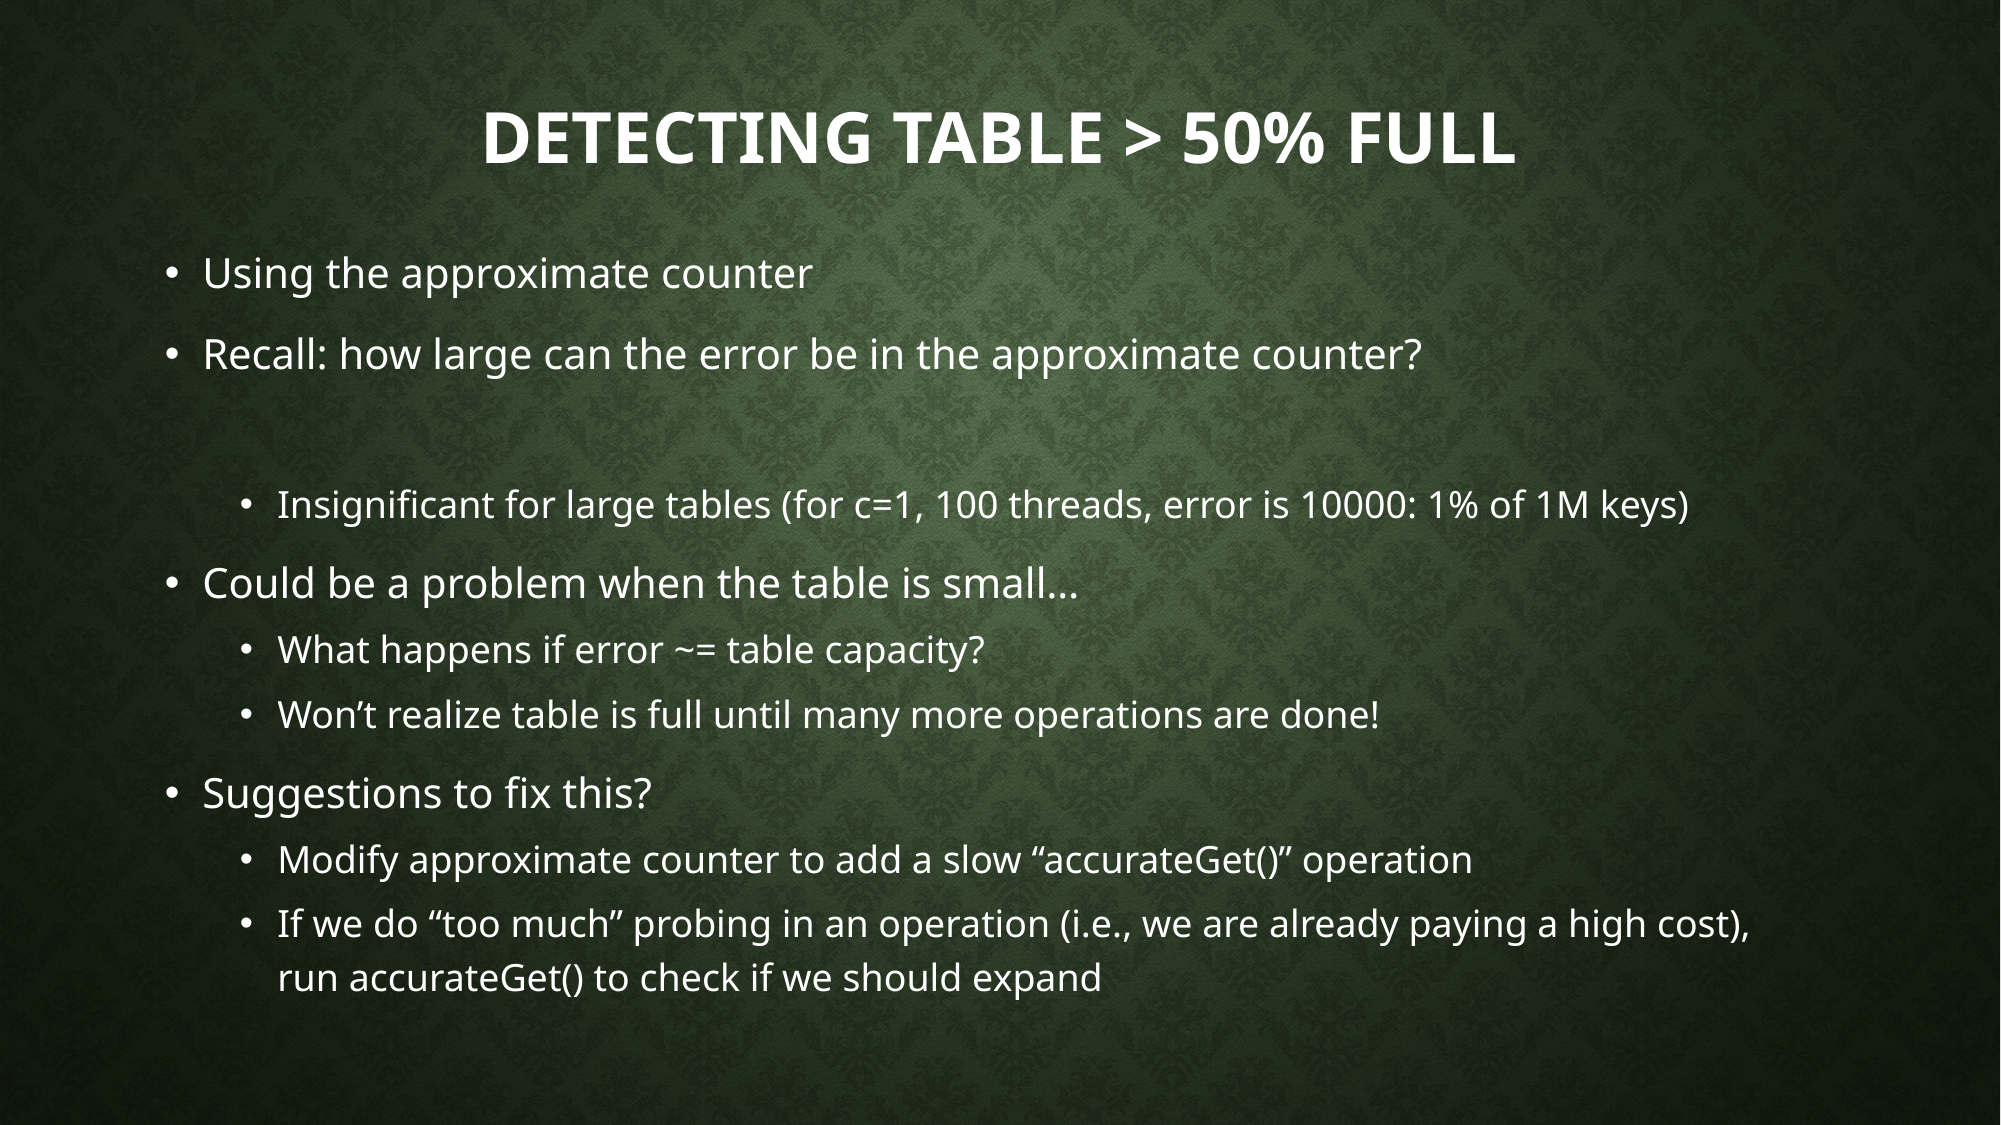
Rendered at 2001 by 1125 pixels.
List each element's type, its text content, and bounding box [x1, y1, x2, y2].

title Detecting table > 50% full [149, 79, 1849, 203]
